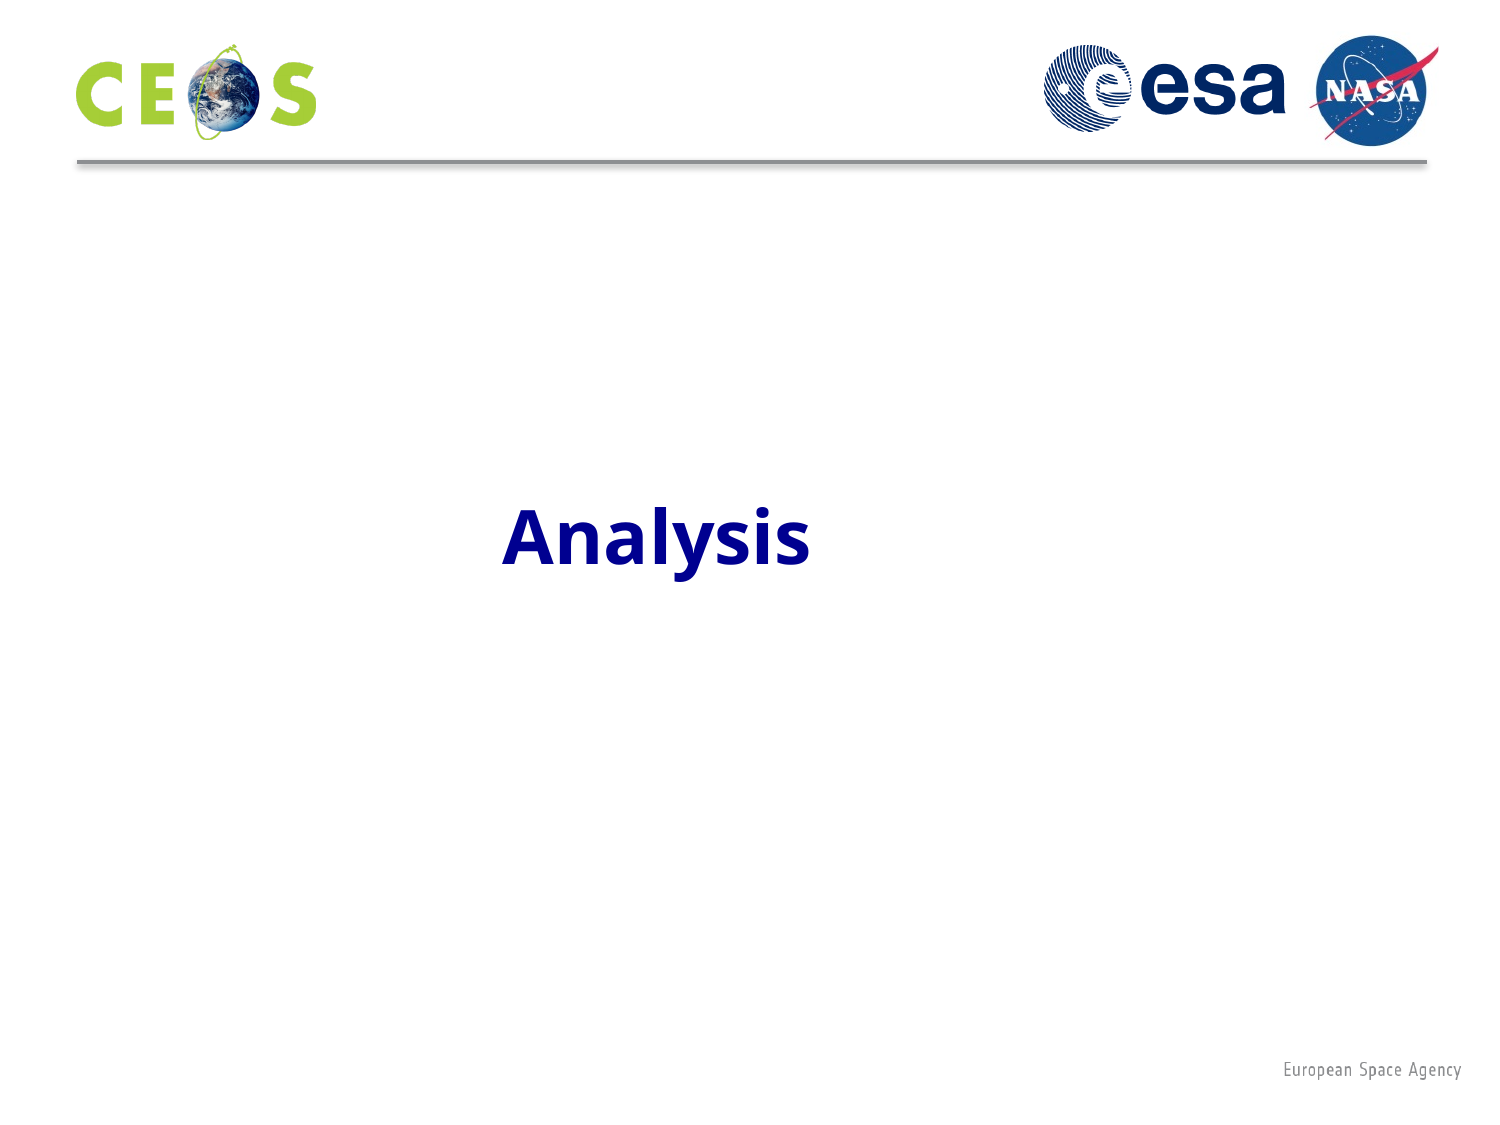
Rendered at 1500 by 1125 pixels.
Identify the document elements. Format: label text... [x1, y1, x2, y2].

picture [1031, 41, 1296, 136]
picture [76, 44, 316, 140]
picture [1304, 31, 1439, 148]
picture [1264, 1054, 1500, 1093]
list Analysis [487, 464, 1081, 679]
